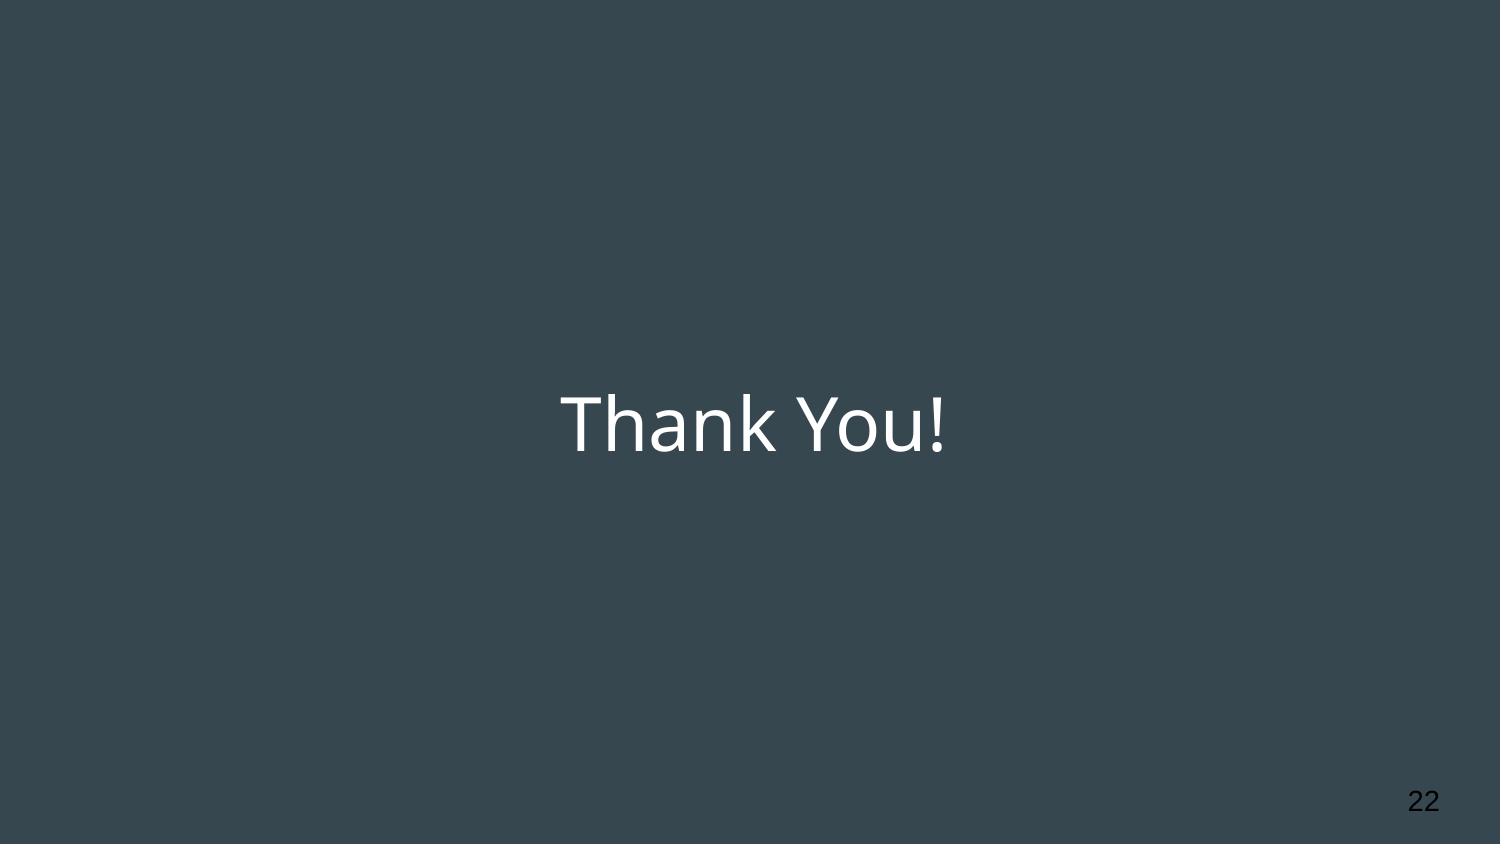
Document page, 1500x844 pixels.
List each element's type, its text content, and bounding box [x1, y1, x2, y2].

title Thank You! [110, 351, 1399, 493]
slide_number ‹#› [1392, 767, 1483, 833]
